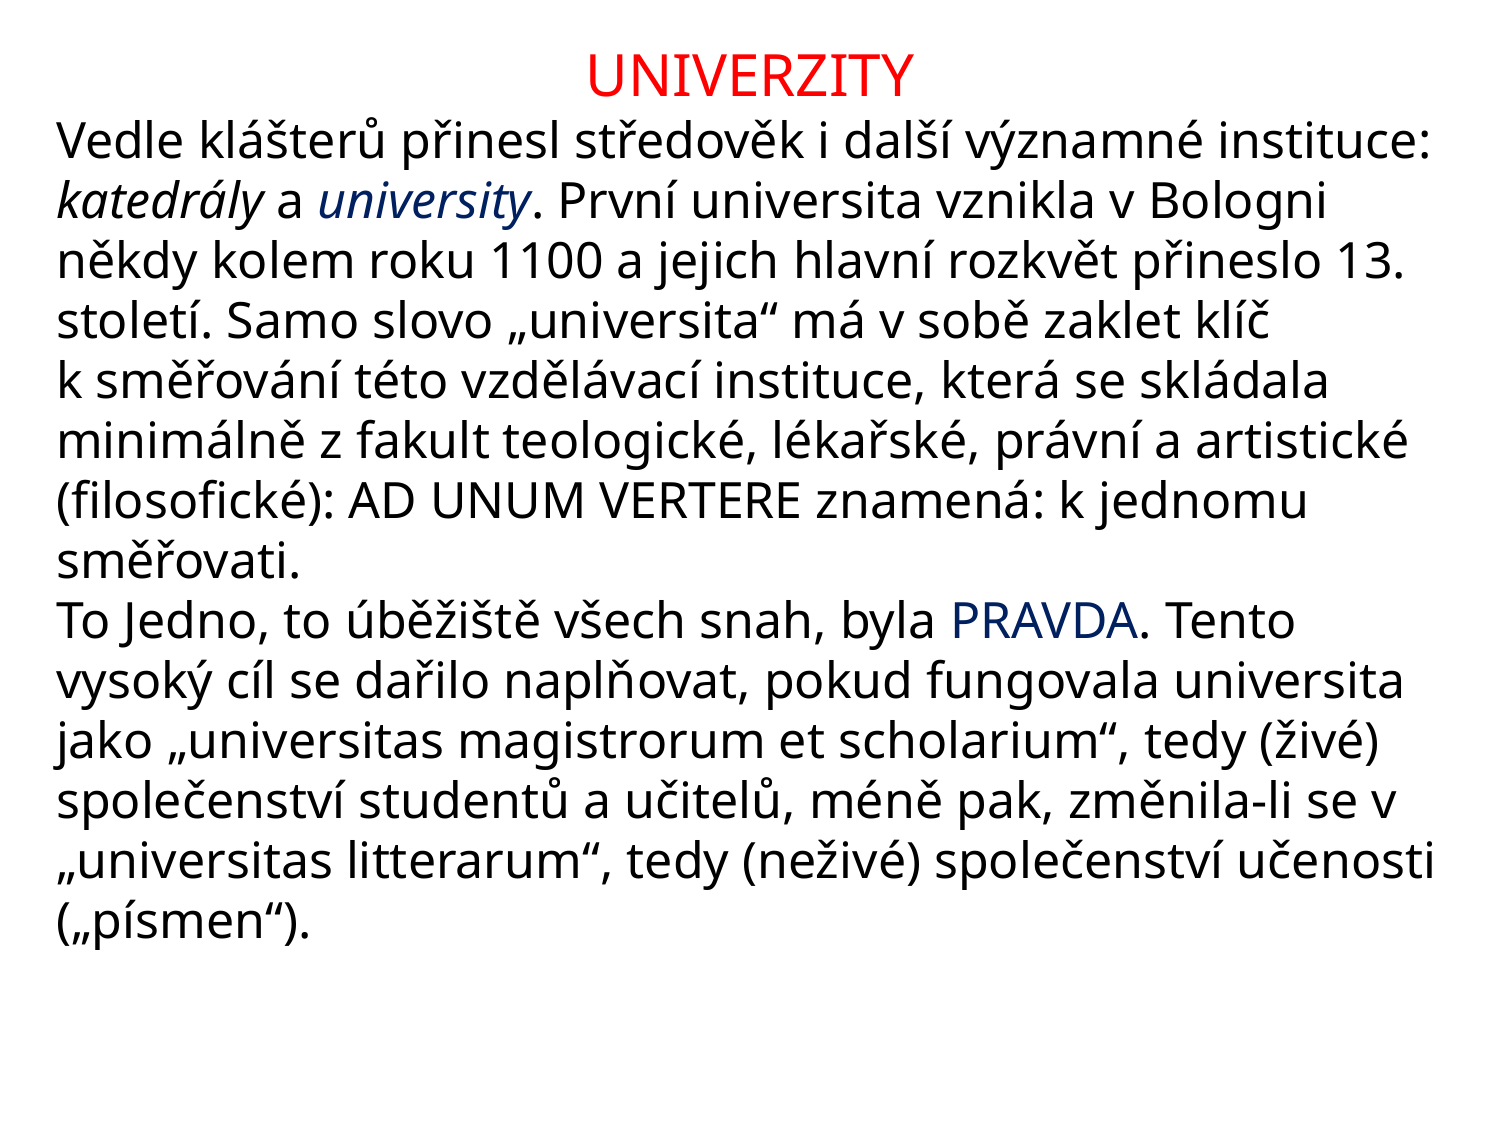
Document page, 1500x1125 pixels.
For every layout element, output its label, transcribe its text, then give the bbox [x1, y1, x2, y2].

text_box UNIVERZITY Vedle klášterů přinesl středověk i další významné instituce: katedrály a university. První universita vznikla v Bologni někdy kolem roku 1100 a jejich hlavní rozkvět přineslo 13. století. Samo slovo „universita“ má v sobě zaklet klíč k směřování této vzdělávací instituce, která se skládala minimálně z fakult teologické, lékařské, právní a artistické (filosofické): AD UNUM VERTERE znamená: k jednomu směřovati. To Jedno, to úběžiště všech snah, byla PRAVDA. Tento vysoký cíl se dařilo naplňovat, pokud fungovala universita jako „universitas magistrorum et scholarium“, tedy (živé) společenství studentů a učitelů, méně pak, změnila-li se v „universitas litterarum“, tedy (neživé) společenství učenosti („písmen“). [41, 30, 1459, 1001]
